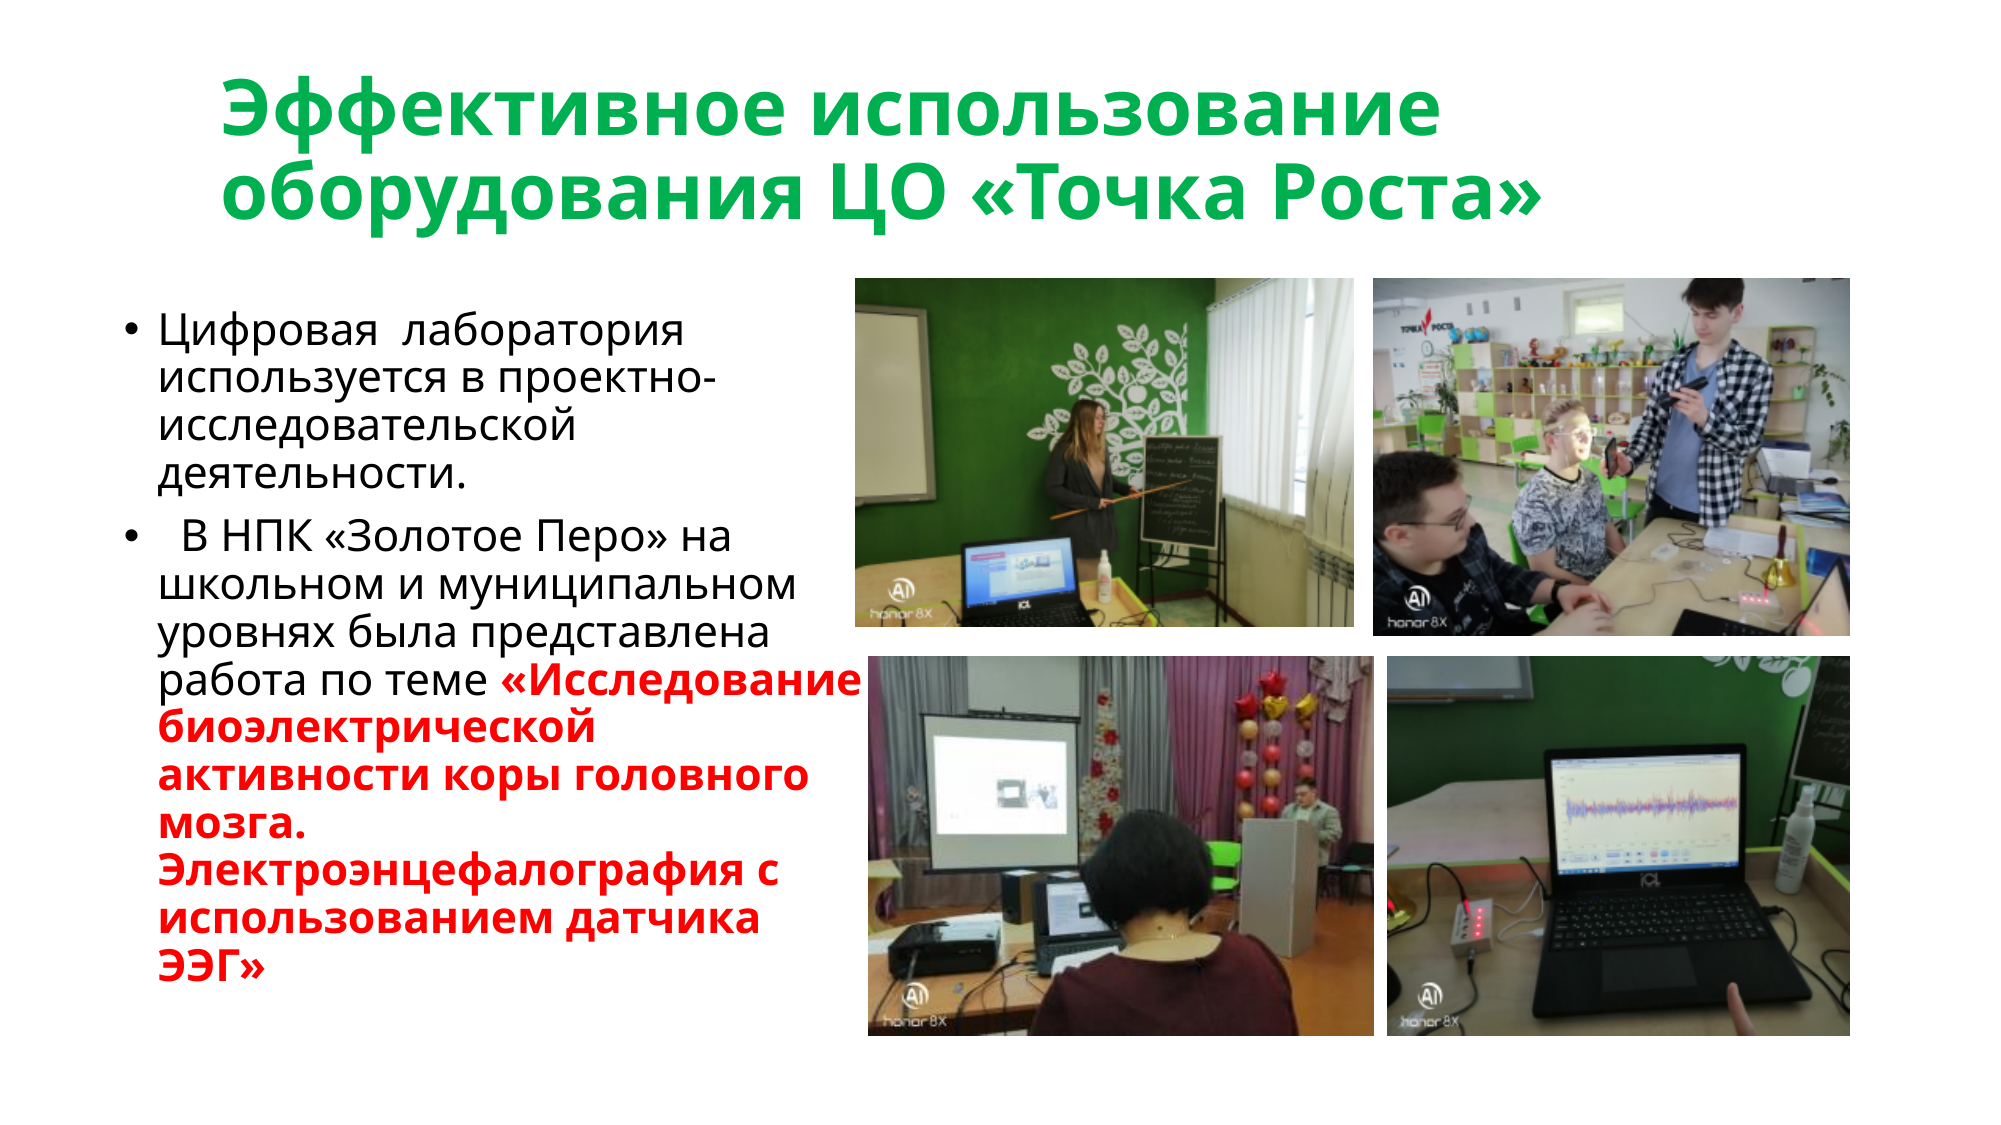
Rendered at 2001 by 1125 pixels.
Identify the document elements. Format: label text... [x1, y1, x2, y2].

picture [1387, 656, 1850, 1036]
picture [855, 278, 1354, 627]
picture [868, 656, 1374, 1036]
picture [1373, 278, 1850, 636]
title Эффективное использование оборудования ЦО «Точка Роста» [205, 59, 1863, 245]
list Цифровая лаборатория используется в проектно-исследовательской деятельности. В НПК «Золотое Перо» на школьном и муниципальном уровнях была представлена работа по теме «Исследование биоэлектрической активности коры головного мозга. Электроэнцефалография с использованием датчика ЭЭГ» [108, 299, 883, 1014]
